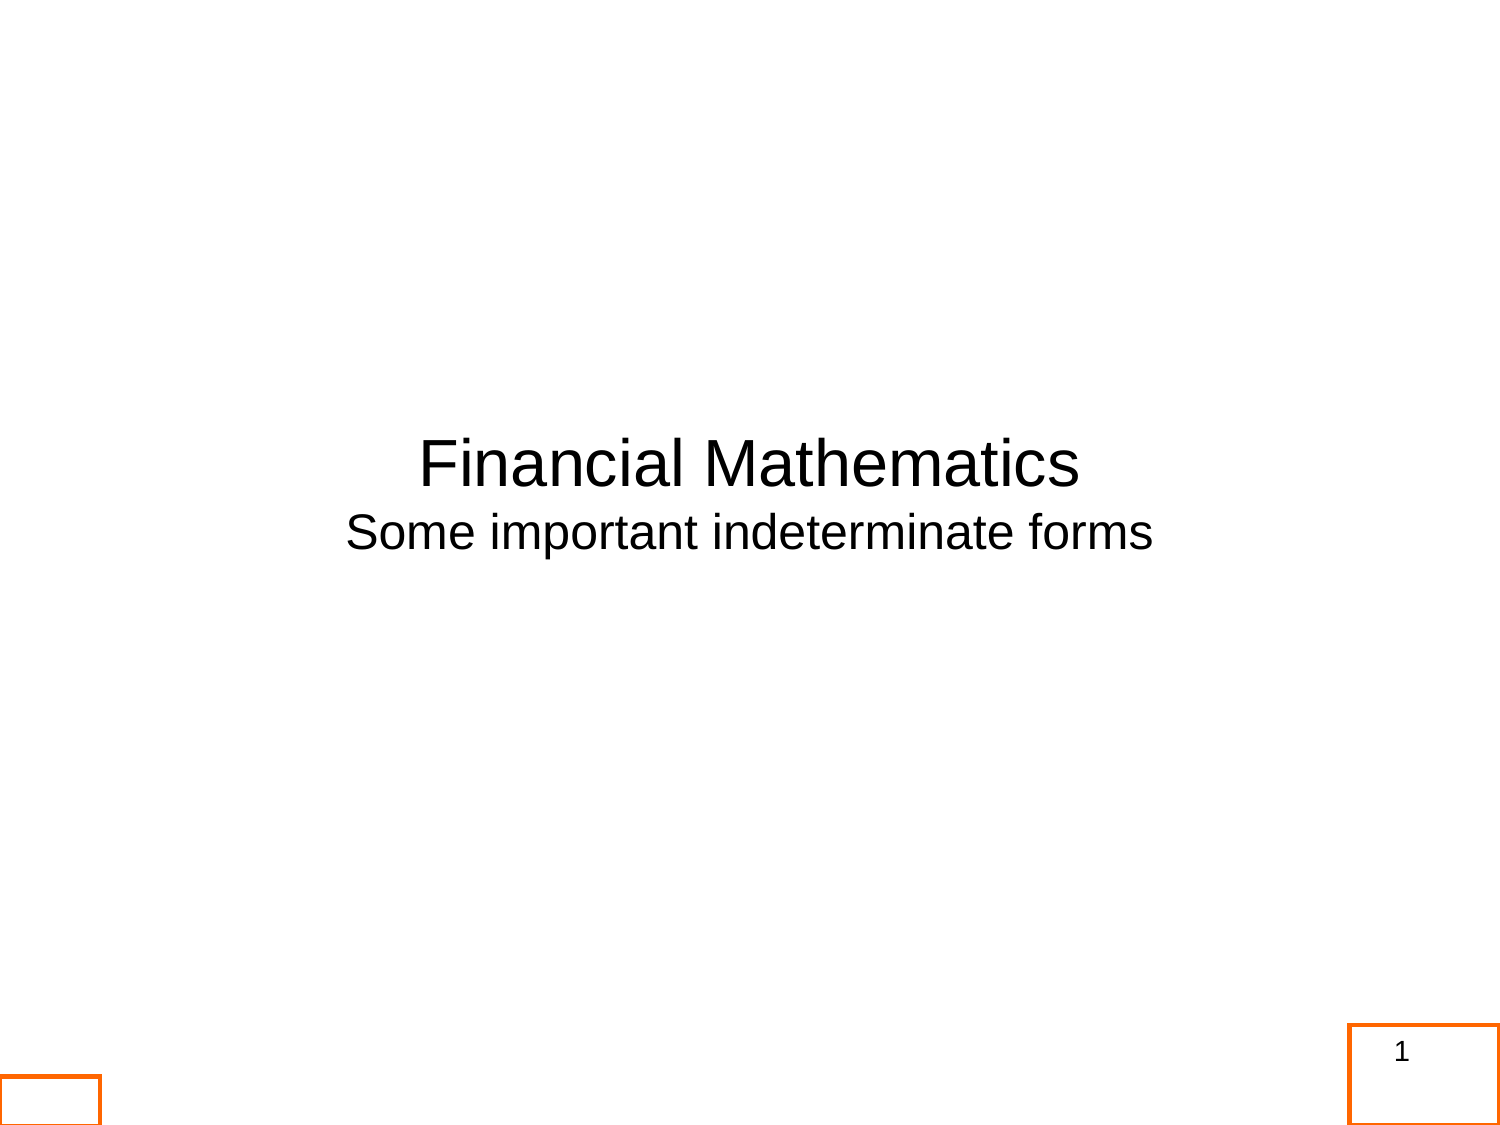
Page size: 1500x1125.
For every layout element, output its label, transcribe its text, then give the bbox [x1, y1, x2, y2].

text_box Financial Mathematics Some important indeterminate forms [174, 412, 1325, 568]
text_box [1349, 1025, 1500, 1125]
slide_number 1 [1074, 1024, 1425, 1103]
text_box [0, 1076, 100, 1125]
